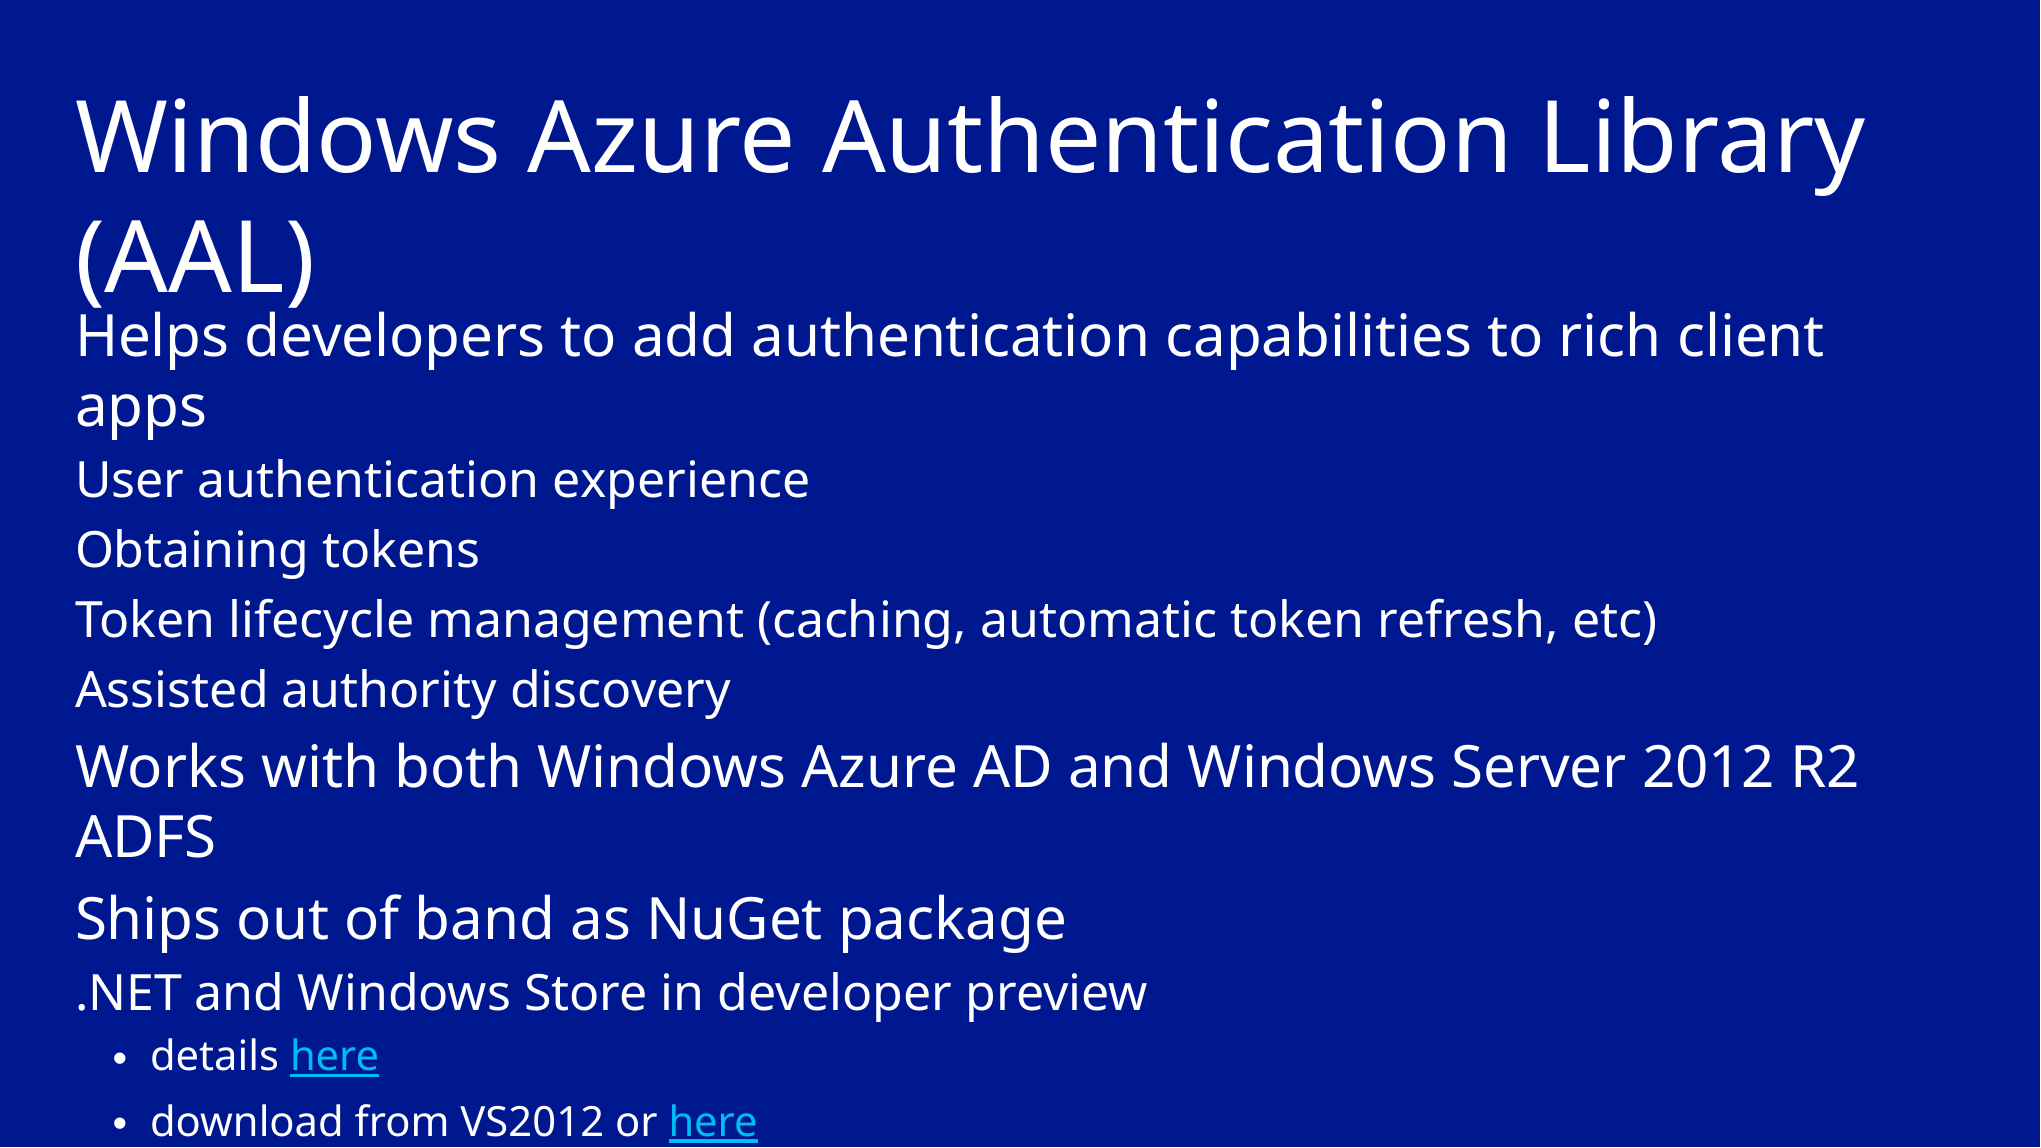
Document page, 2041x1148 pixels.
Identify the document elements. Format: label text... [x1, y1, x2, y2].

list Helps developers to add authentication capabilities to rich client apps User authentication experience Obtaining tokens Token lifecycle management (caching, automatic token refresh, etc) Assisted authority discovery Works with both Windows Azure AD and Windows Server 2012 R2 ADFS Ships out of band as NuGet package .NET and Windows Store in developer preview details here download from VS2012 or here [45, 273, 1996, 1099]
title Windows Azure Authentication Library (AAL) [45, 48, 1996, 199]
